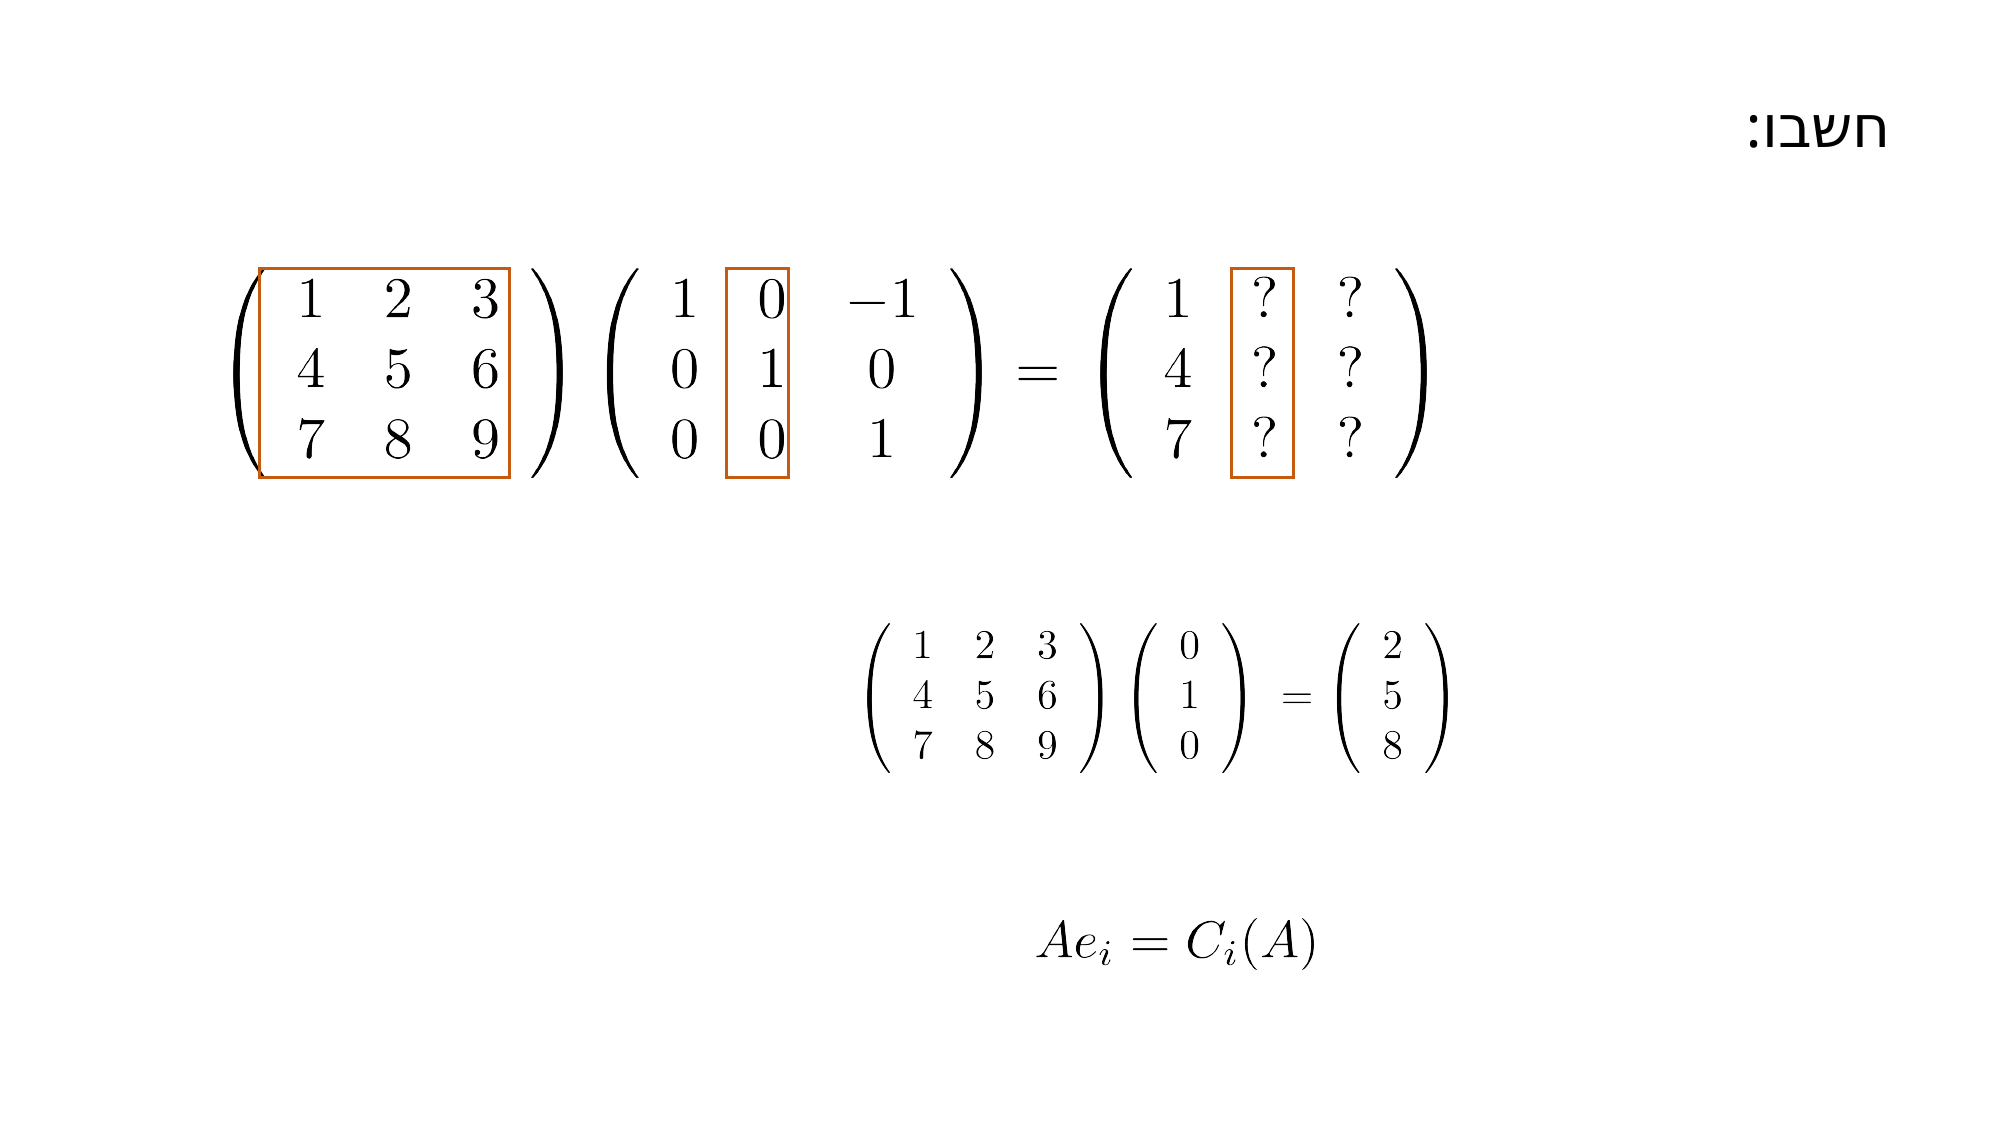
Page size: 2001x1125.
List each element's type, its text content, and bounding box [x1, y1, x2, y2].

picture [1283, 623, 1448, 773]
picture [867, 623, 1245, 773]
picture [1036, 918, 1314, 970]
picture [1100, 268, 1427, 478]
picture [233, 268, 1057, 478]
text_box חשבו: [1511, 81, 1906, 167]
